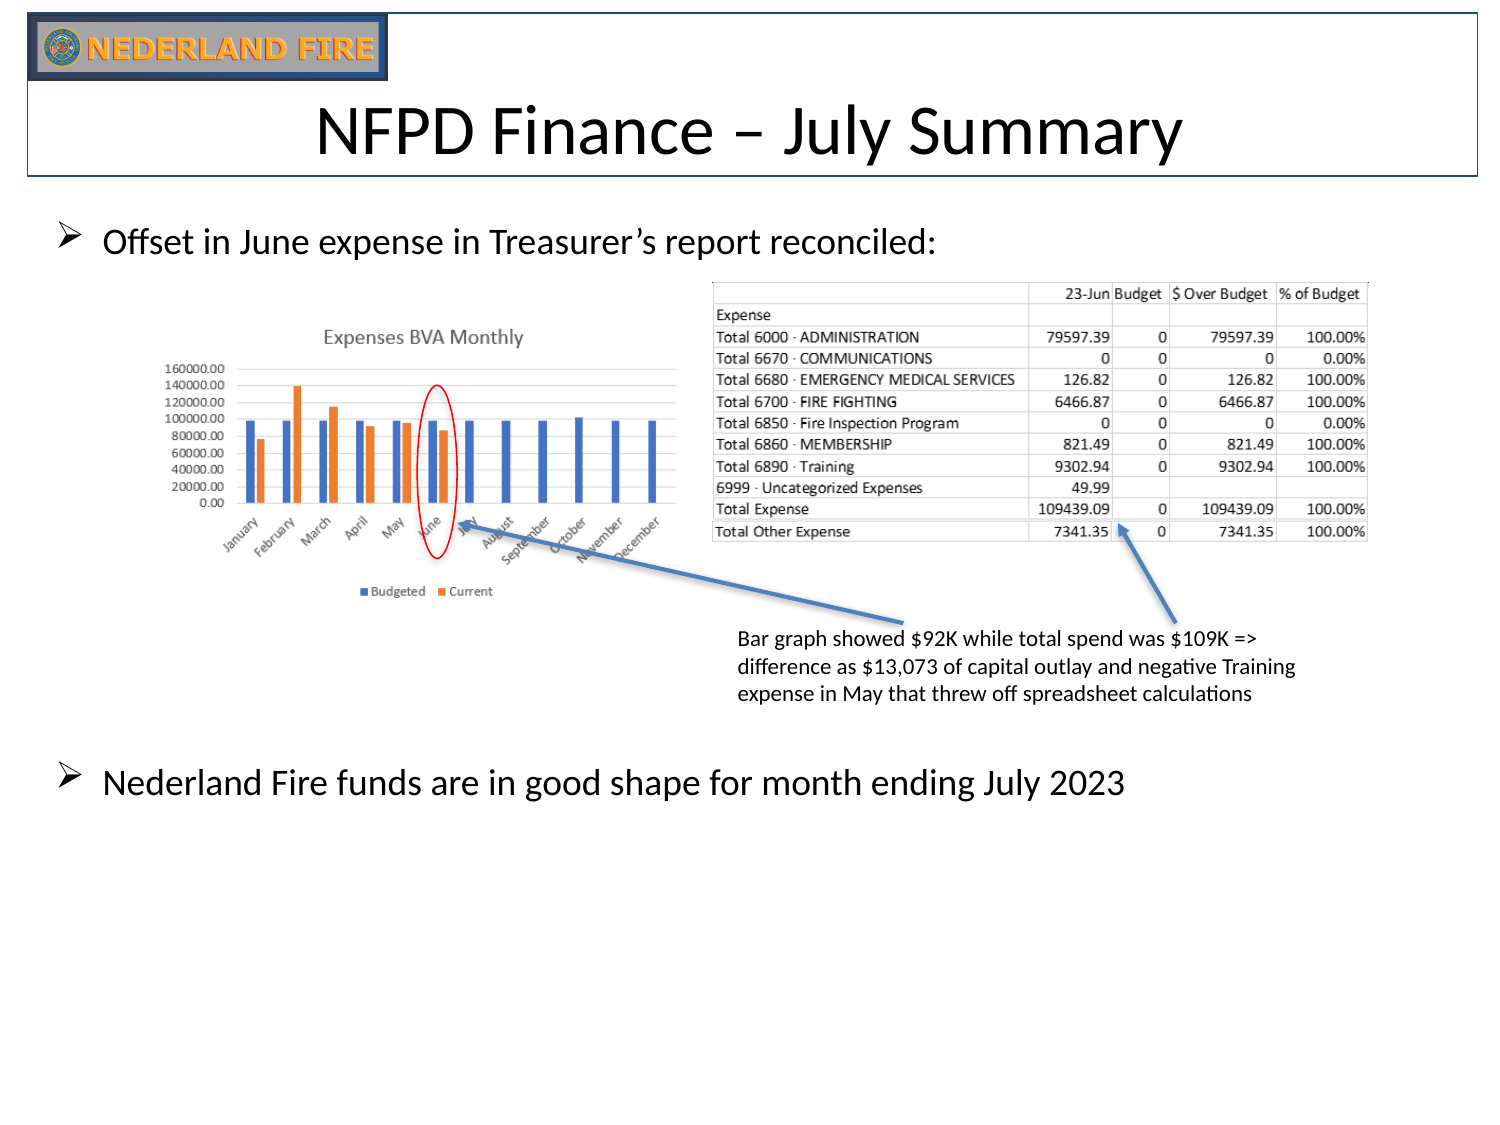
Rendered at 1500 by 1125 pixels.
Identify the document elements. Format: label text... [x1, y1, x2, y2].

title NFPD Finance – July Summary [75, 75, 1425, 177]
text_box Offset in June expense in Treasurer’s report reconciled: Nederland Fire funds are in good shape for month ending July 2023 [40, 210, 1474, 810]
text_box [162, 317, 685, 599]
picture [28, 14, 388, 81]
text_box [1117, 522, 1177, 624]
text_box Bar graph showed $92K while total spend was $109K => difference as $13,073 of capital outlay and negative Training expense in May that threw off spreadsheet calculations [722, 616, 1358, 714]
picture [711, 281, 1369, 545]
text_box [456, 522, 904, 624]
